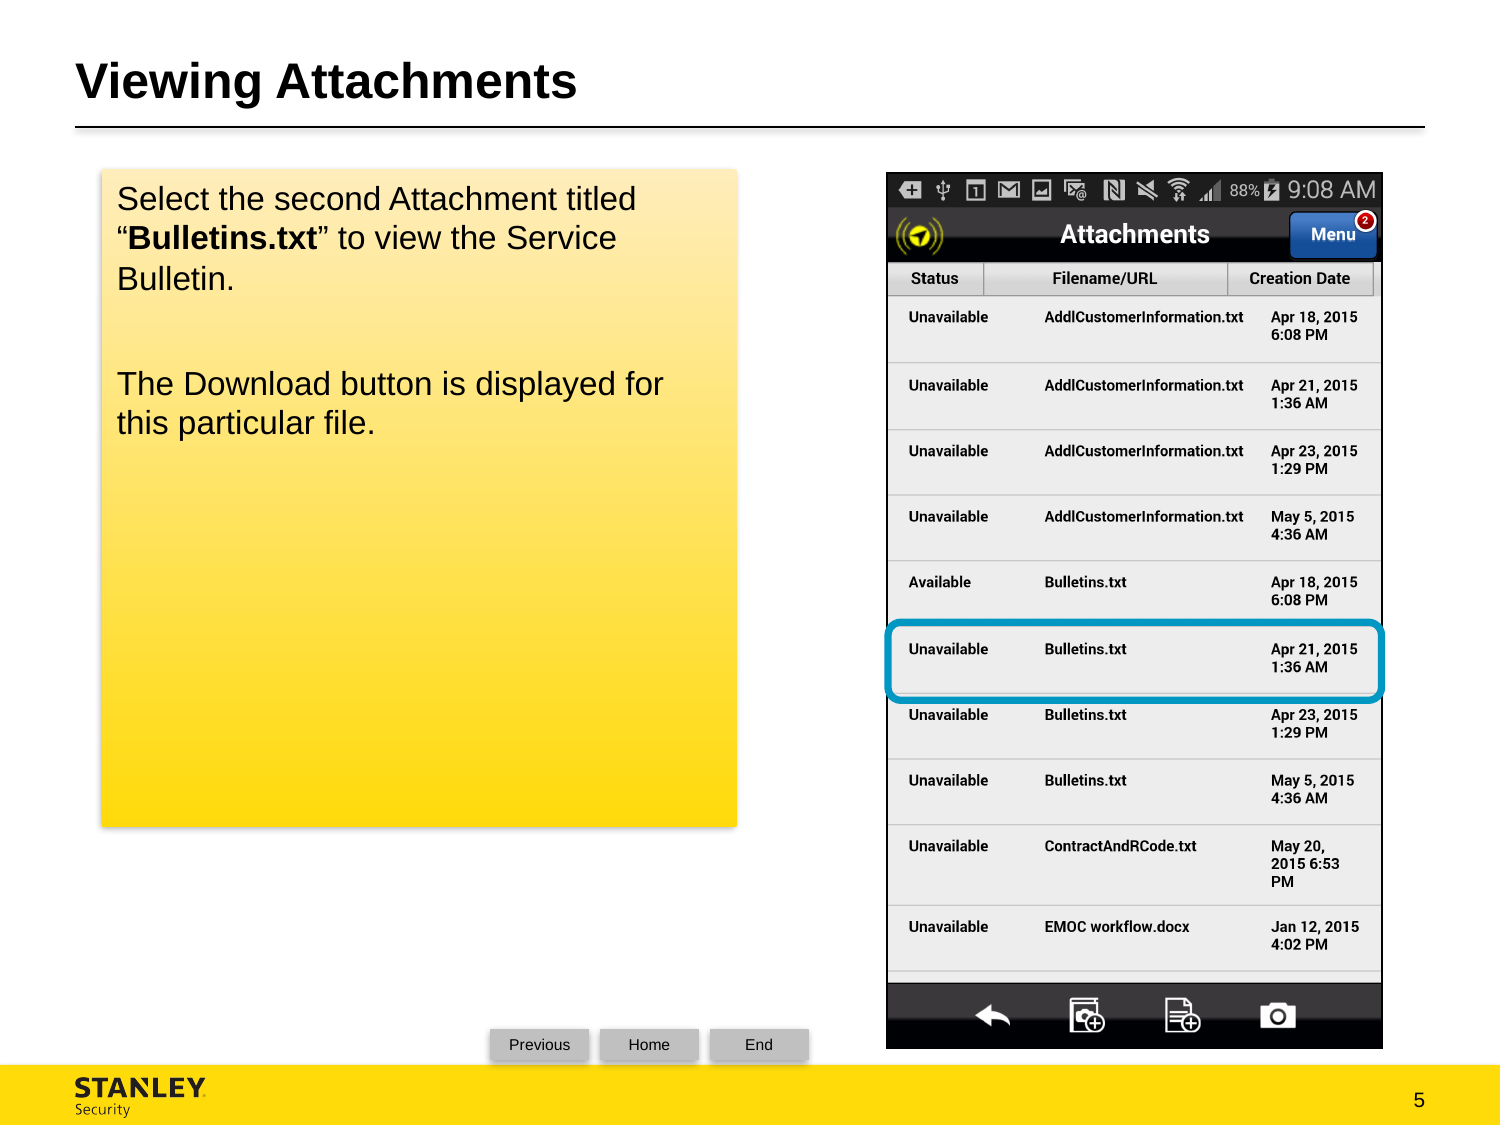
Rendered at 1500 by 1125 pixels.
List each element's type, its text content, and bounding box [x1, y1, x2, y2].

picture [892, 627, 1377, 696]
text_box Home [600, 1029, 699, 1060]
slide_number 5 [1364, 1072, 1425, 1112]
title Viewing Attachments [75, 40, 1425, 126]
text_box Select the second Attachment titled “Bulletins.txt” to view the Service Bulletin. The Download button is displayed for this particular file. [102, 169, 737, 827]
picture [887, 699, 1382, 1049]
text_box End [710, 1029, 809, 1060]
picture [887, 173, 1382, 624]
text_box Previous [490, 1029, 589, 1060]
picture [75, 1077, 206, 1118]
